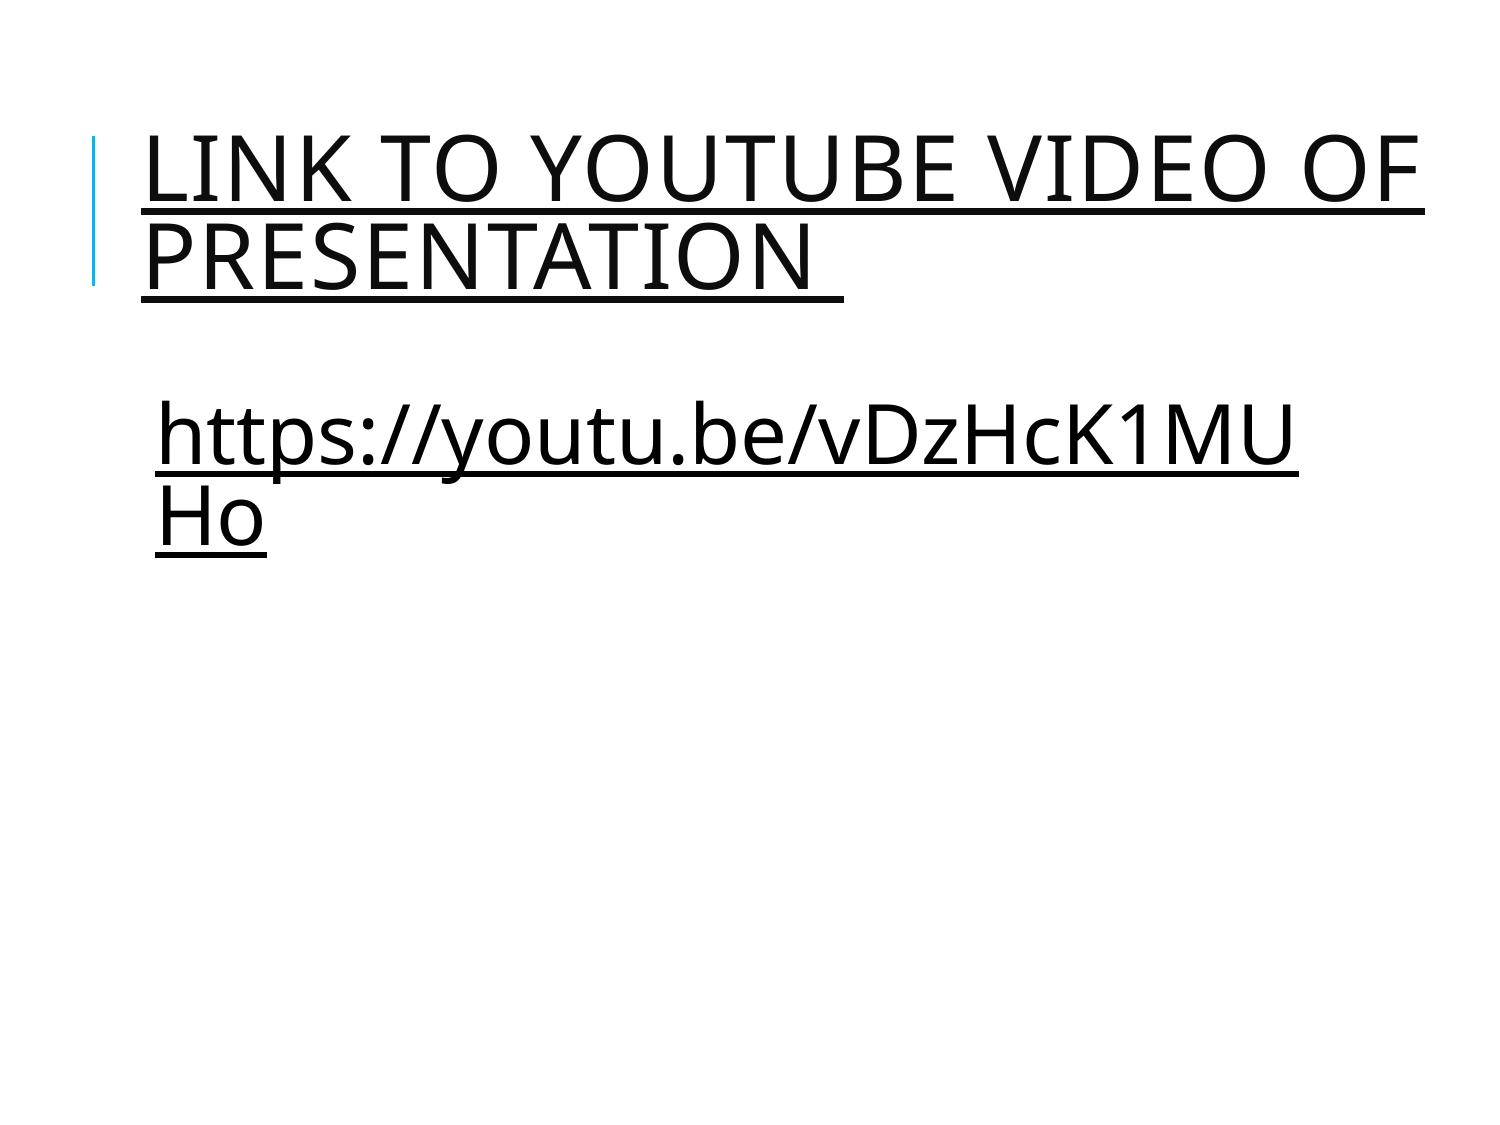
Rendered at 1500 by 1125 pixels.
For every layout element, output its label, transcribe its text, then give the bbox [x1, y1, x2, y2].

list https://youtu.be/vDzHcK1MUHo [126, 375, 1322, 1035]
title Link to YouTube Video of Presentation [126, 96, 1475, 342]
